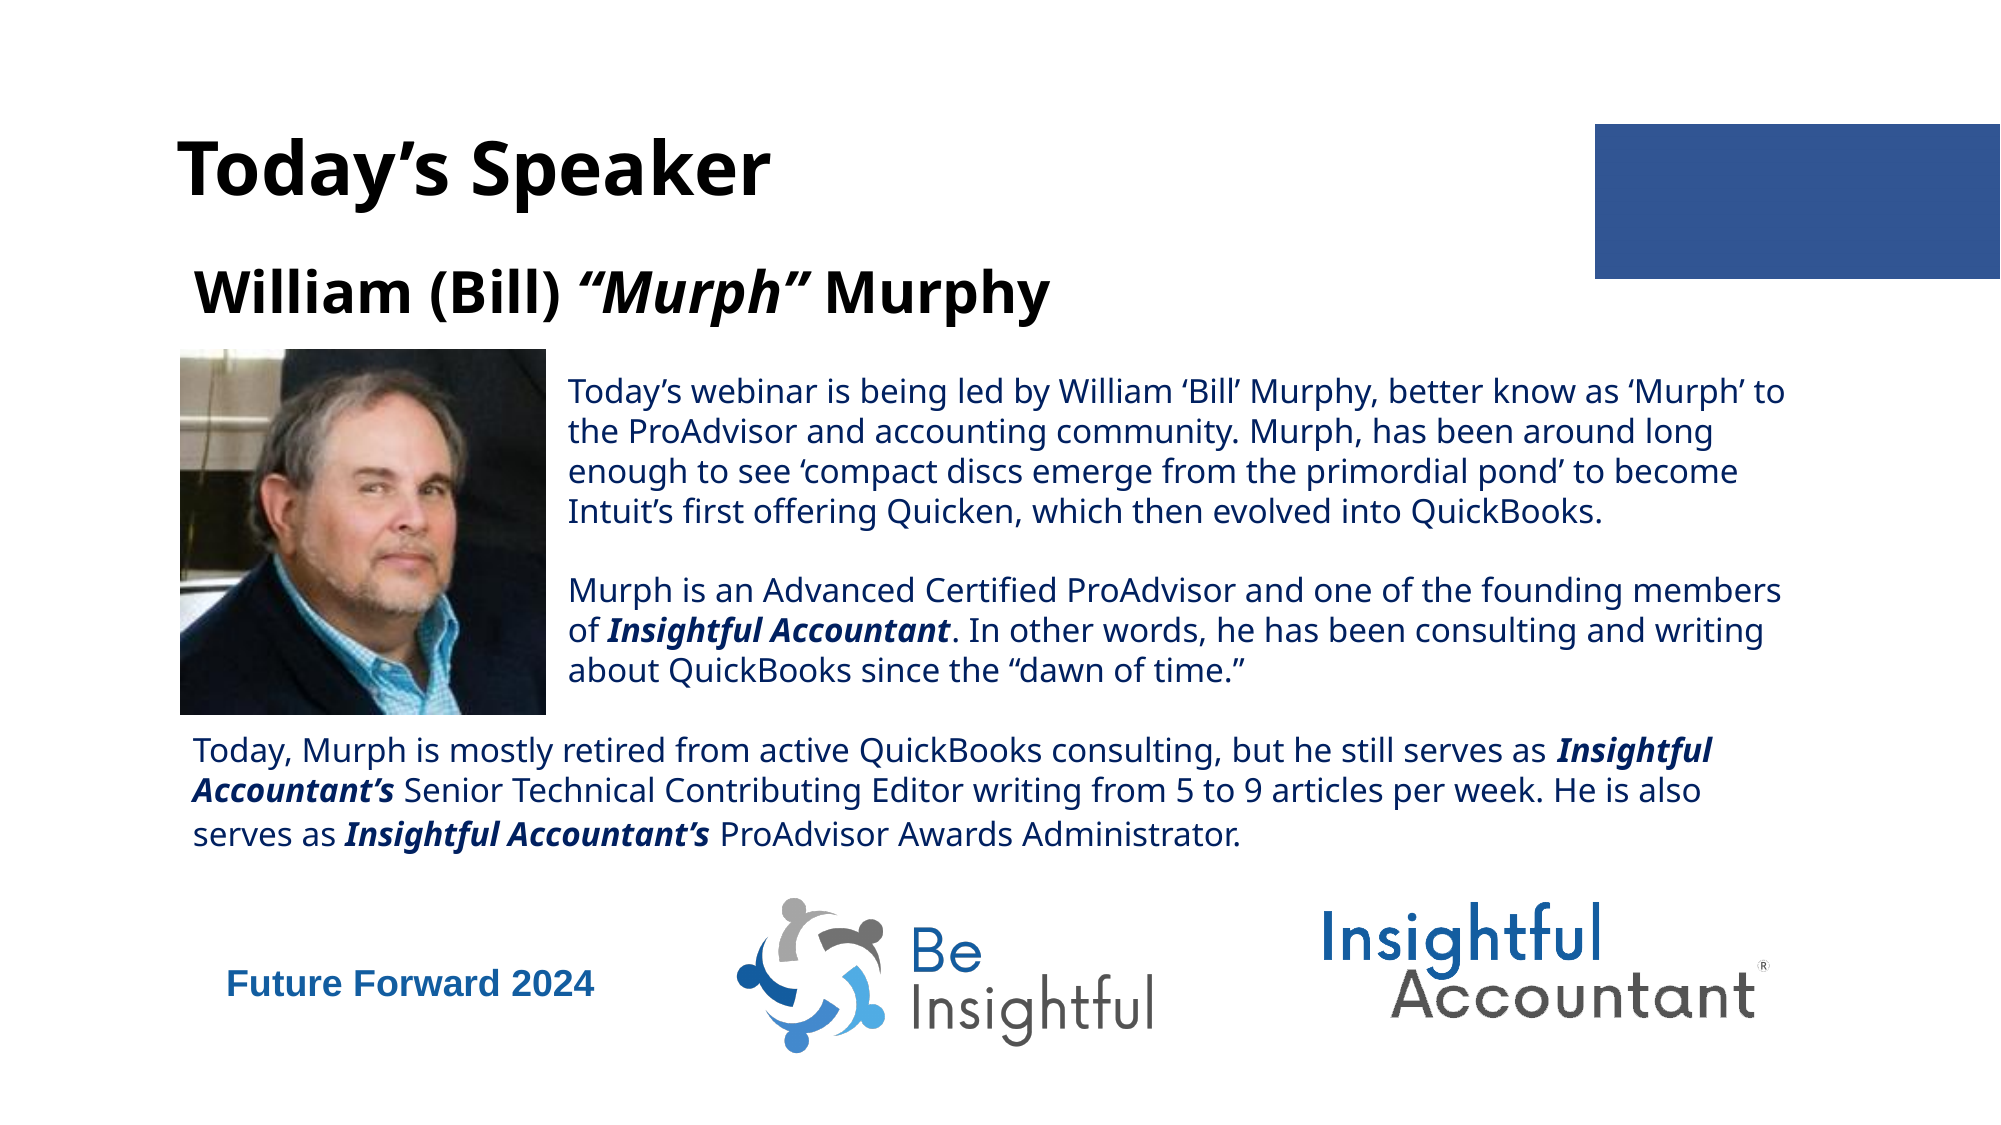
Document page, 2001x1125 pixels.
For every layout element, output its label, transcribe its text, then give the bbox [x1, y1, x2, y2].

picture [735, 896, 1179, 1069]
picture [1595, 124, 2000, 280]
text_box Future Forward 2024 [211, 951, 654, 1012]
picture [1303, 896, 1790, 1033]
picture [180, 349, 547, 716]
text_box Today’s Speaker William (Bill) “Murph” Murphy Today’s webinar is being led by William ‘Bill’ Murphy, better know as ‘Murph’ to the ProAdvisor and accounting community. Murph, has been around long enough to see ‘compact discs emerge from the primordial pond’ to become Intuit’s first offering Quicken, which then evolved into QuickBooks. Murph is an Advanced Certified ProAdvisor and one of the founding members of Insightful Accountant. In other words, he has been consulting and writing about QuickBooks since the “dawn of time.” Today, Murph is mostly retired from active QuickBooks consulting, but he still serves as Insightful Accountant’s Senior Technical Contributing Editor writing from 5 to 9 articles per week. He is also serves as Insightful Accountant’s ProAdvisor Awards Administrator. [103, 112, 1820, 907]
